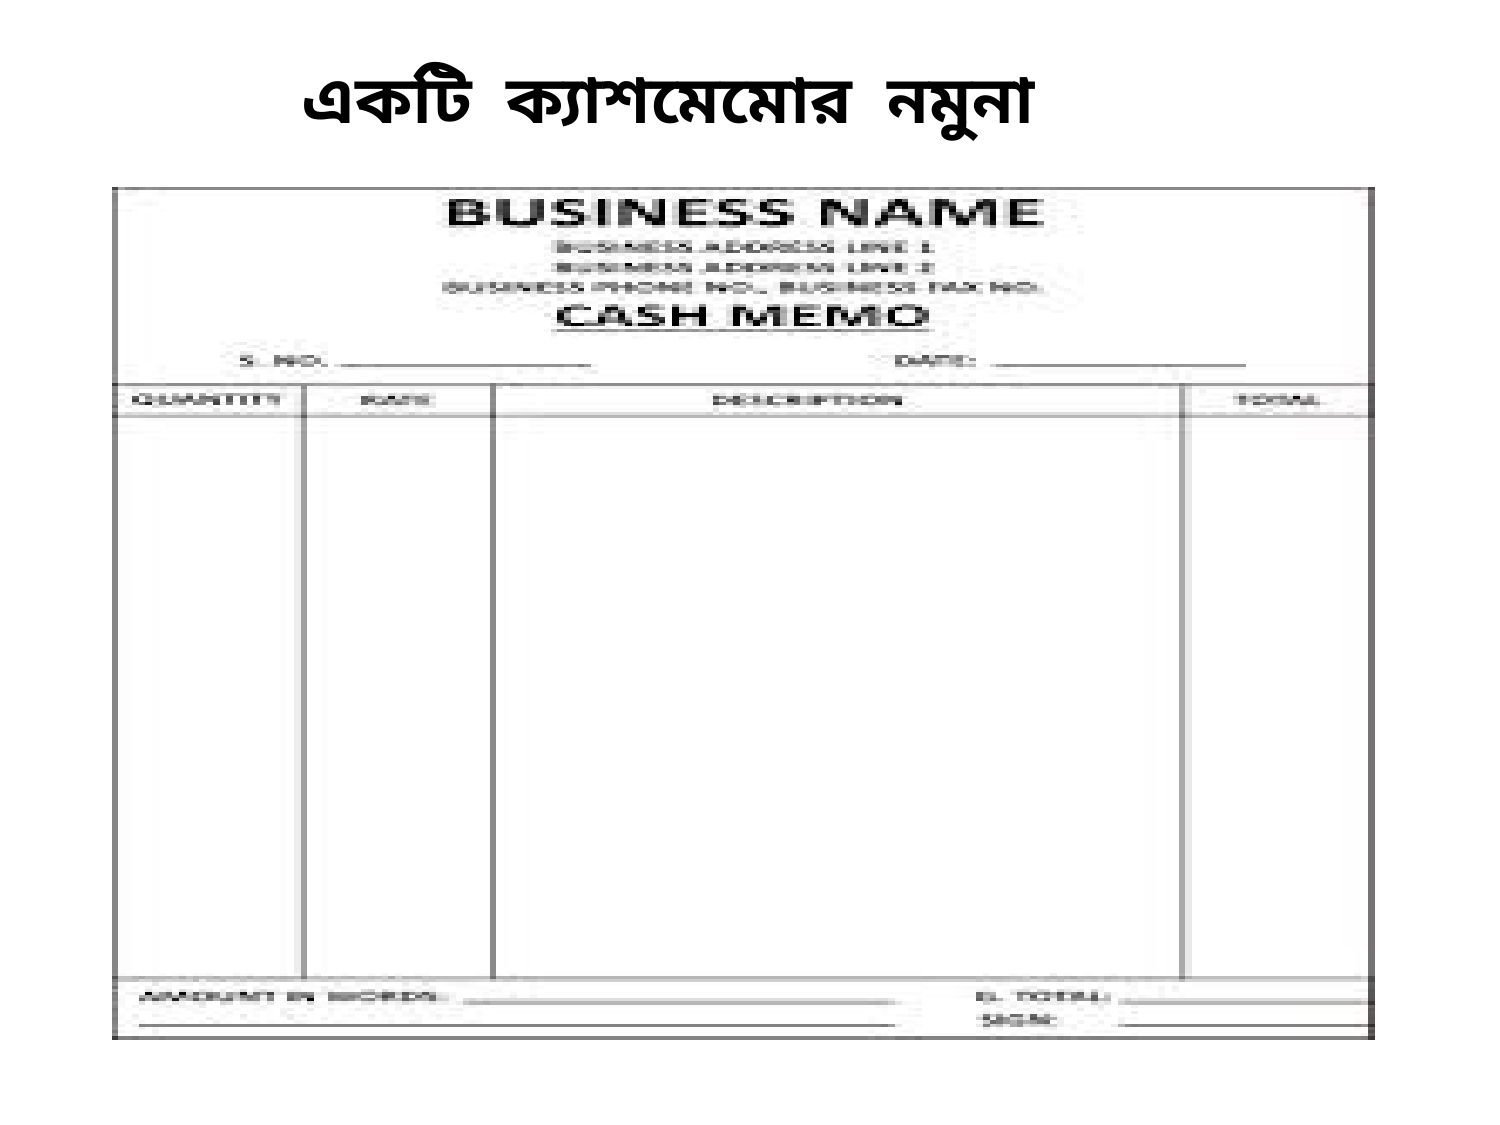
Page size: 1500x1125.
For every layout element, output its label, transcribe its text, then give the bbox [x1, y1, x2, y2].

picture [112, 187, 1376, 1041]
text_box একটি ক্যাশমেমোর নমুনা [287, 49, 1175, 145]
